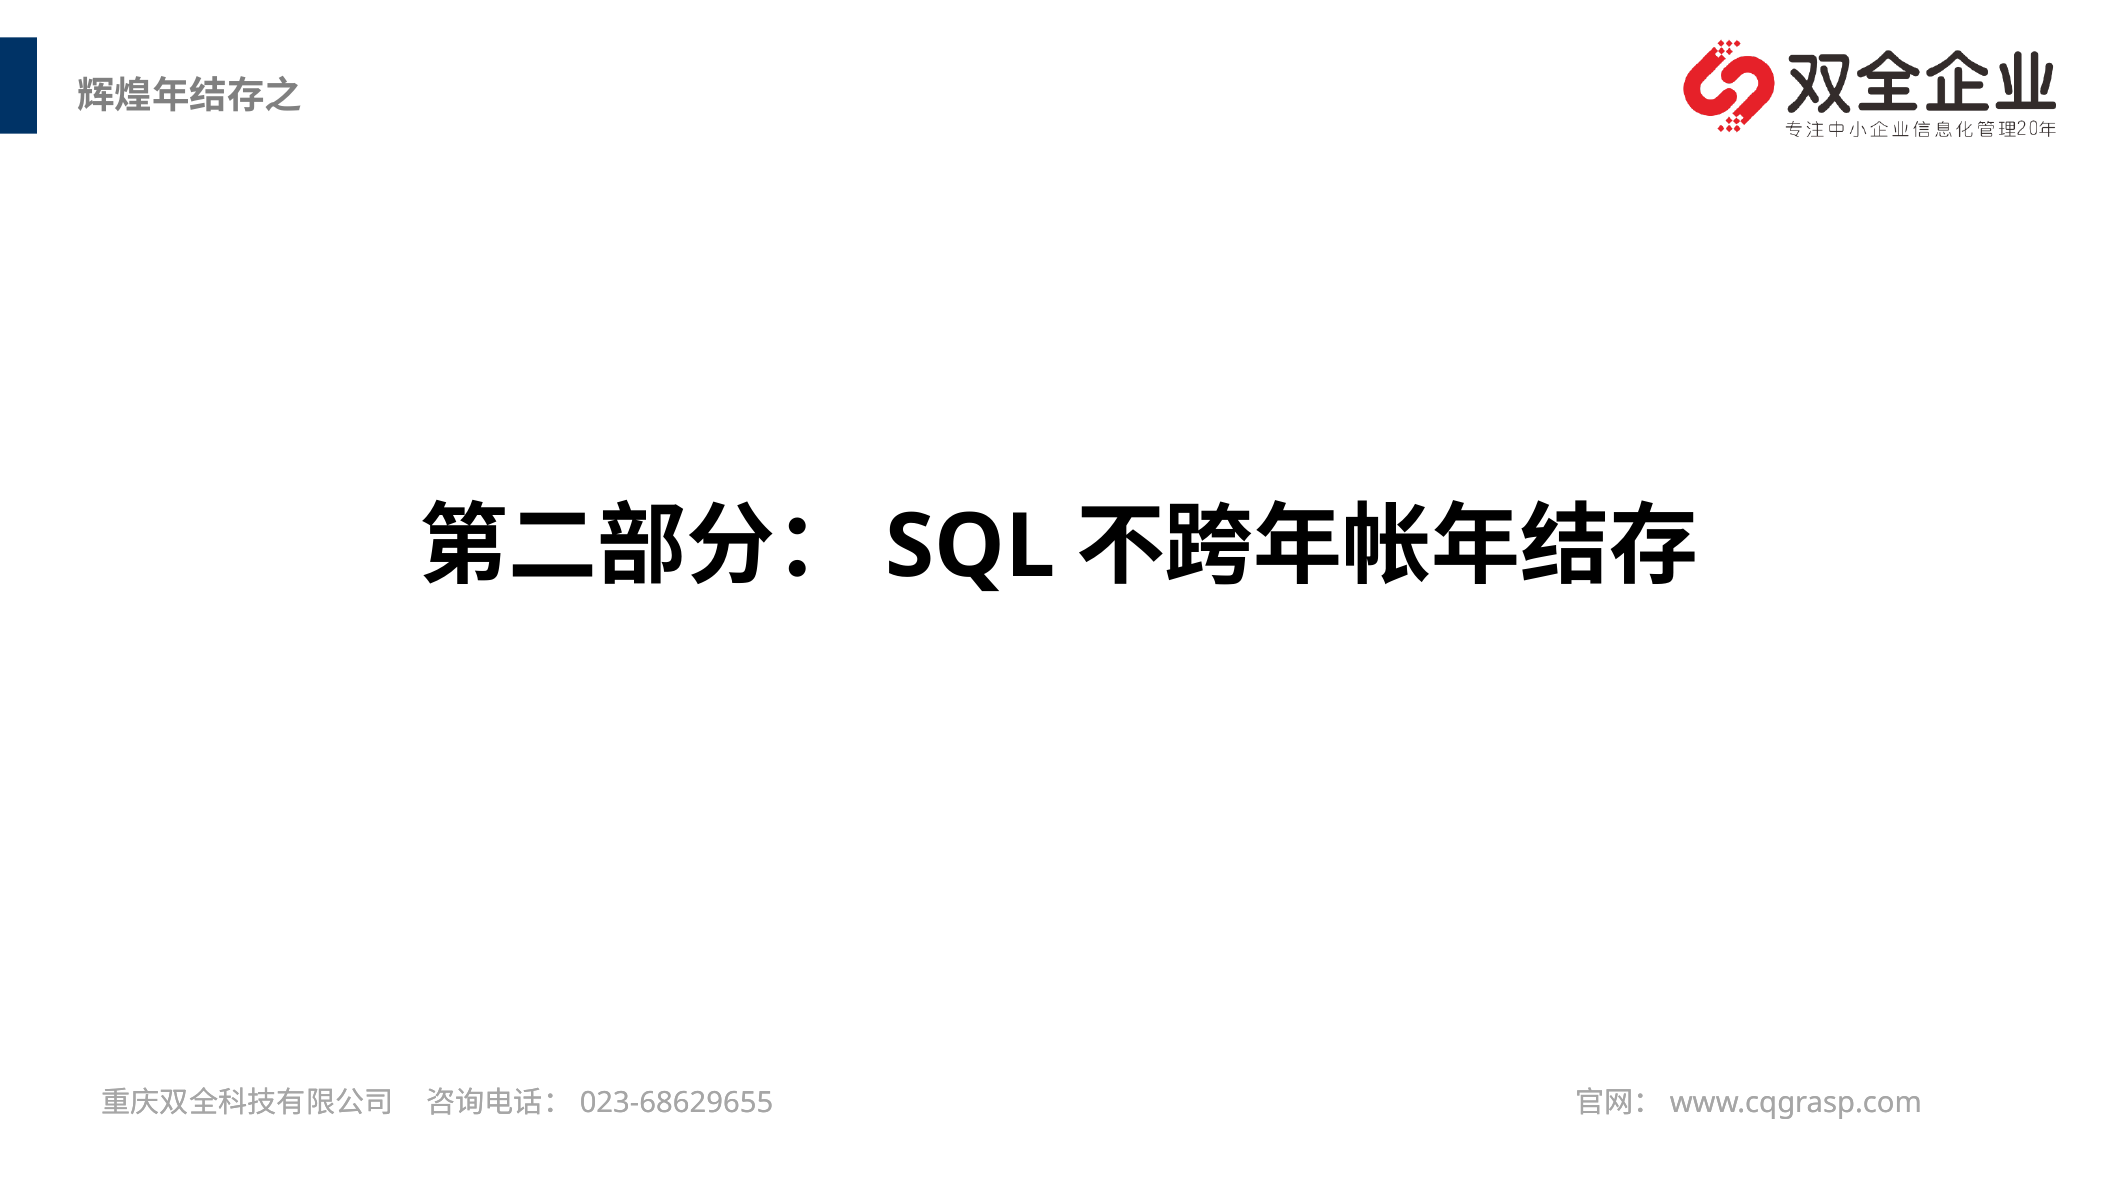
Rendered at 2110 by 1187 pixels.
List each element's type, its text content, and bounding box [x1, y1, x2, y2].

text_box 第二部分：SQL不跨年帐年结存 [405, 428, 1728, 653]
text_box [0, 36, 38, 135]
picture [1683, 39, 2056, 137]
text_box 辉煌年结存之 [62, 64, 1338, 133]
